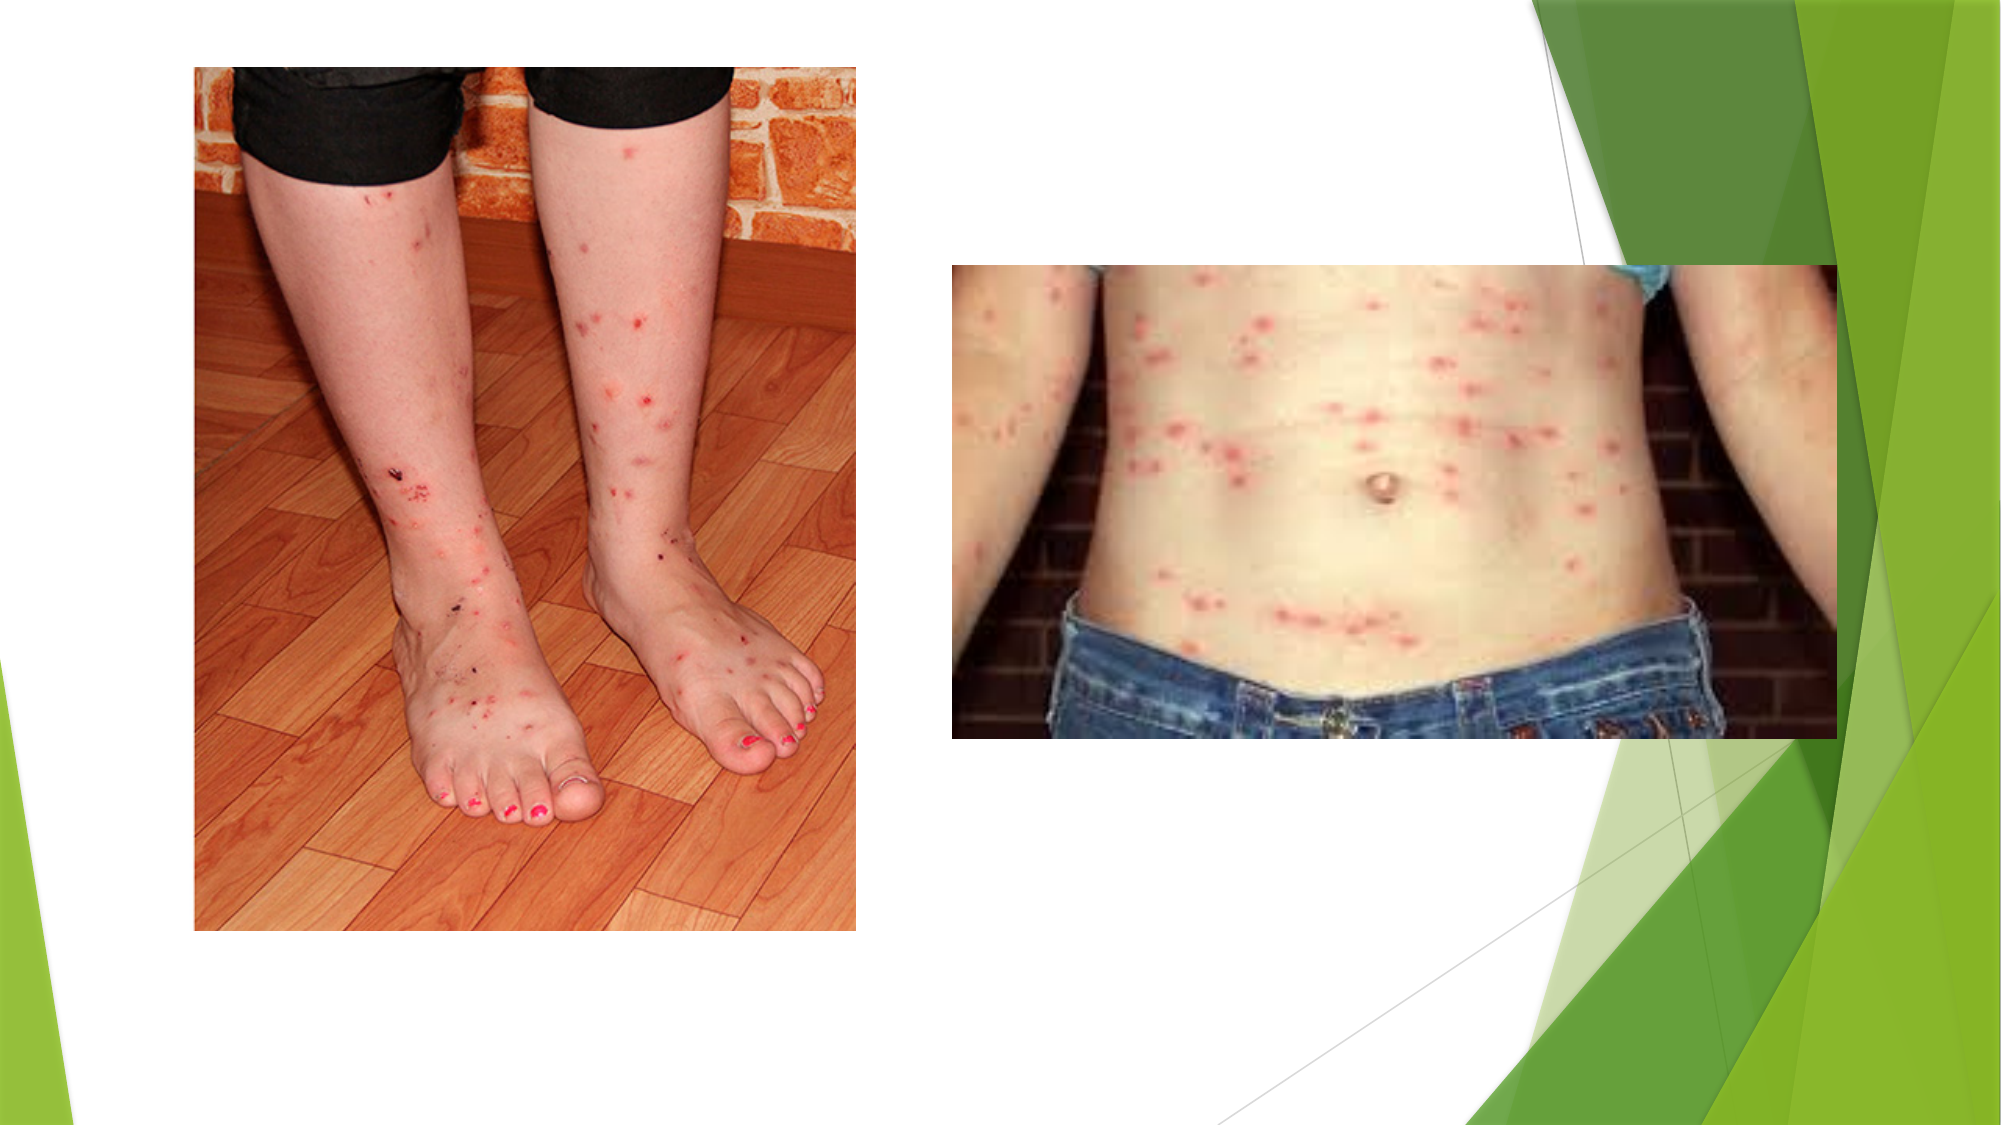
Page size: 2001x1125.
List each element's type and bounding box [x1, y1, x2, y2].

picture [189, 66, 857, 932]
picture [951, 265, 1838, 739]
